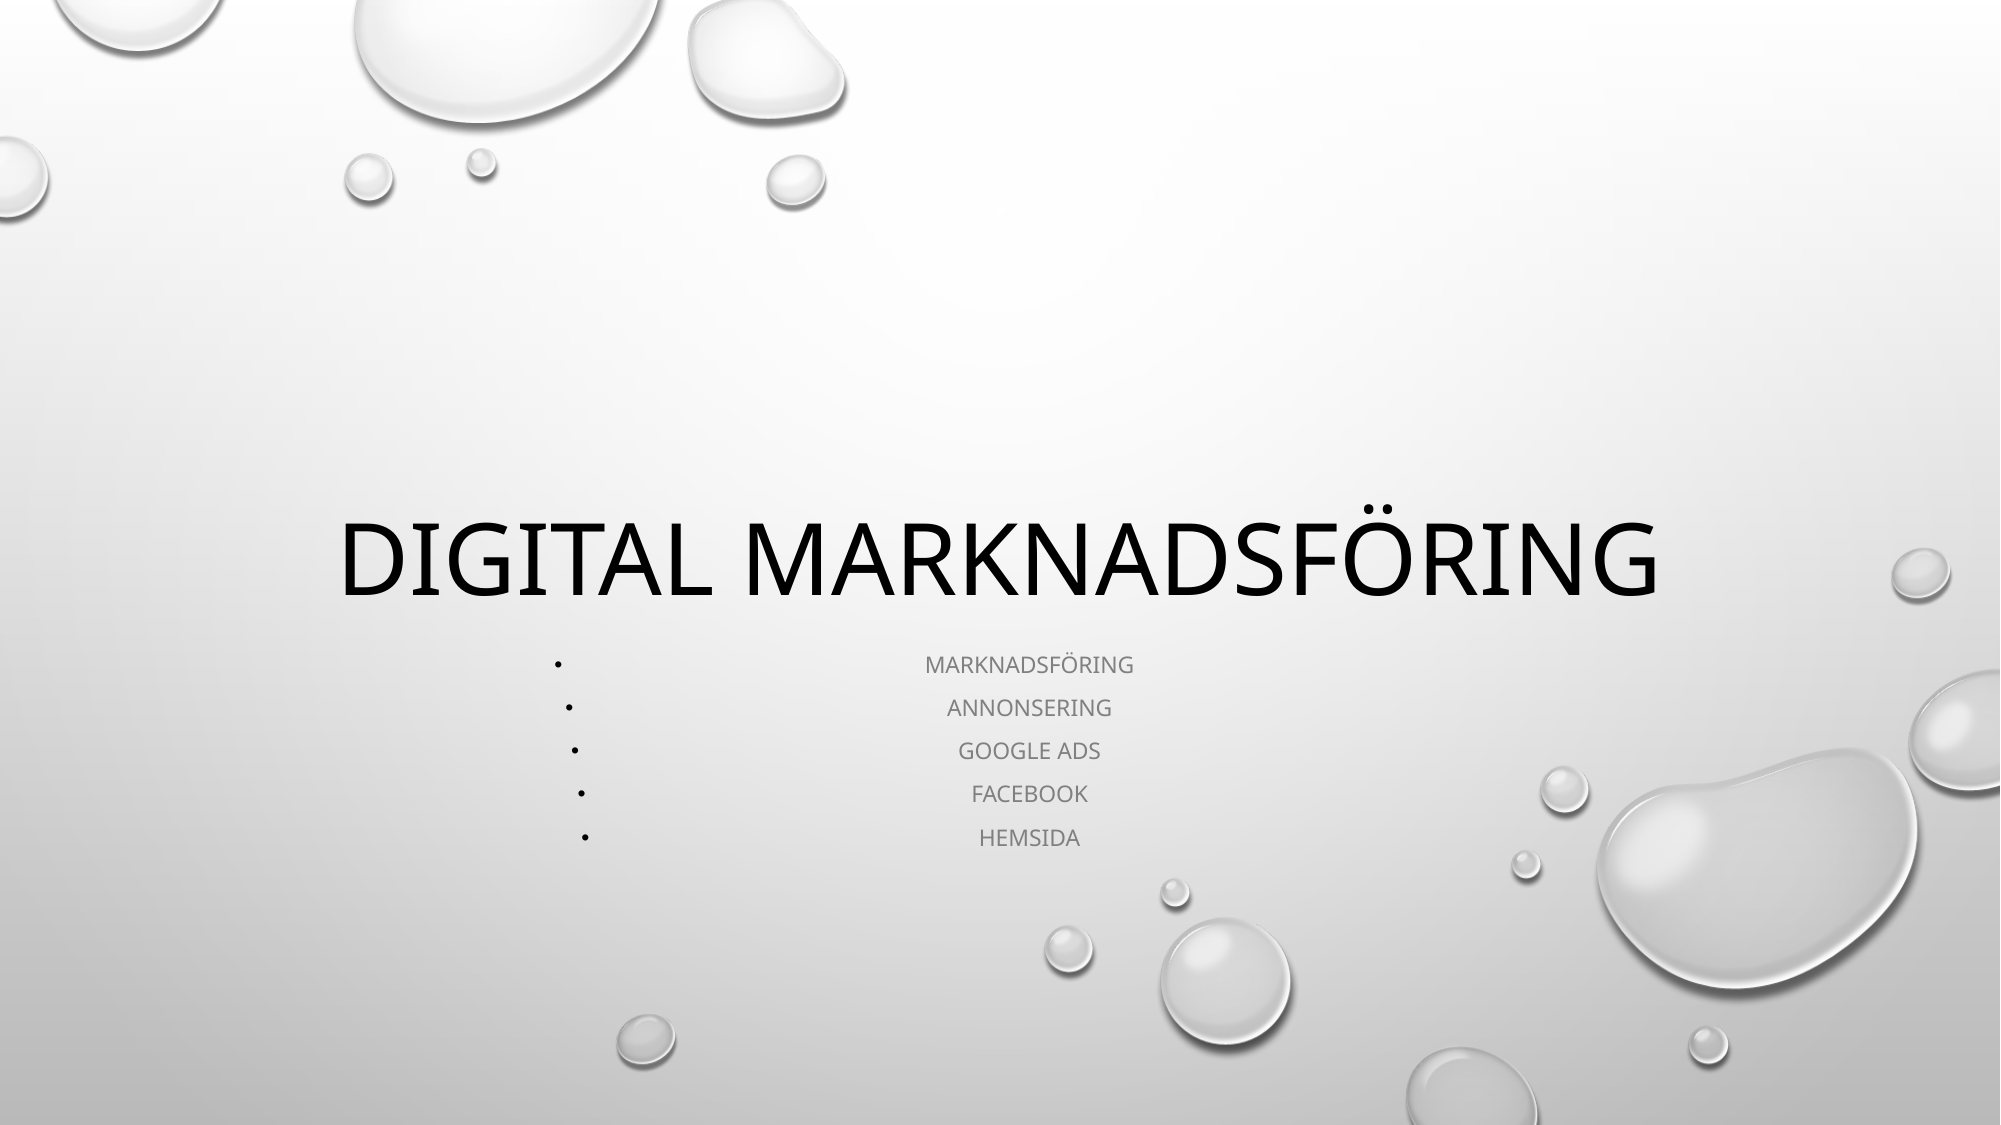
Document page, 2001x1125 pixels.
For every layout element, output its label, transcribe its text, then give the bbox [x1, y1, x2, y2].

title Digital marknadsföring [287, 213, 1713, 625]
subtitle Marknadsföring Annonsering Google ads Facebook Hemsida [287, 637, 1713, 863]
picture [0, 0, 2000, 1125]
